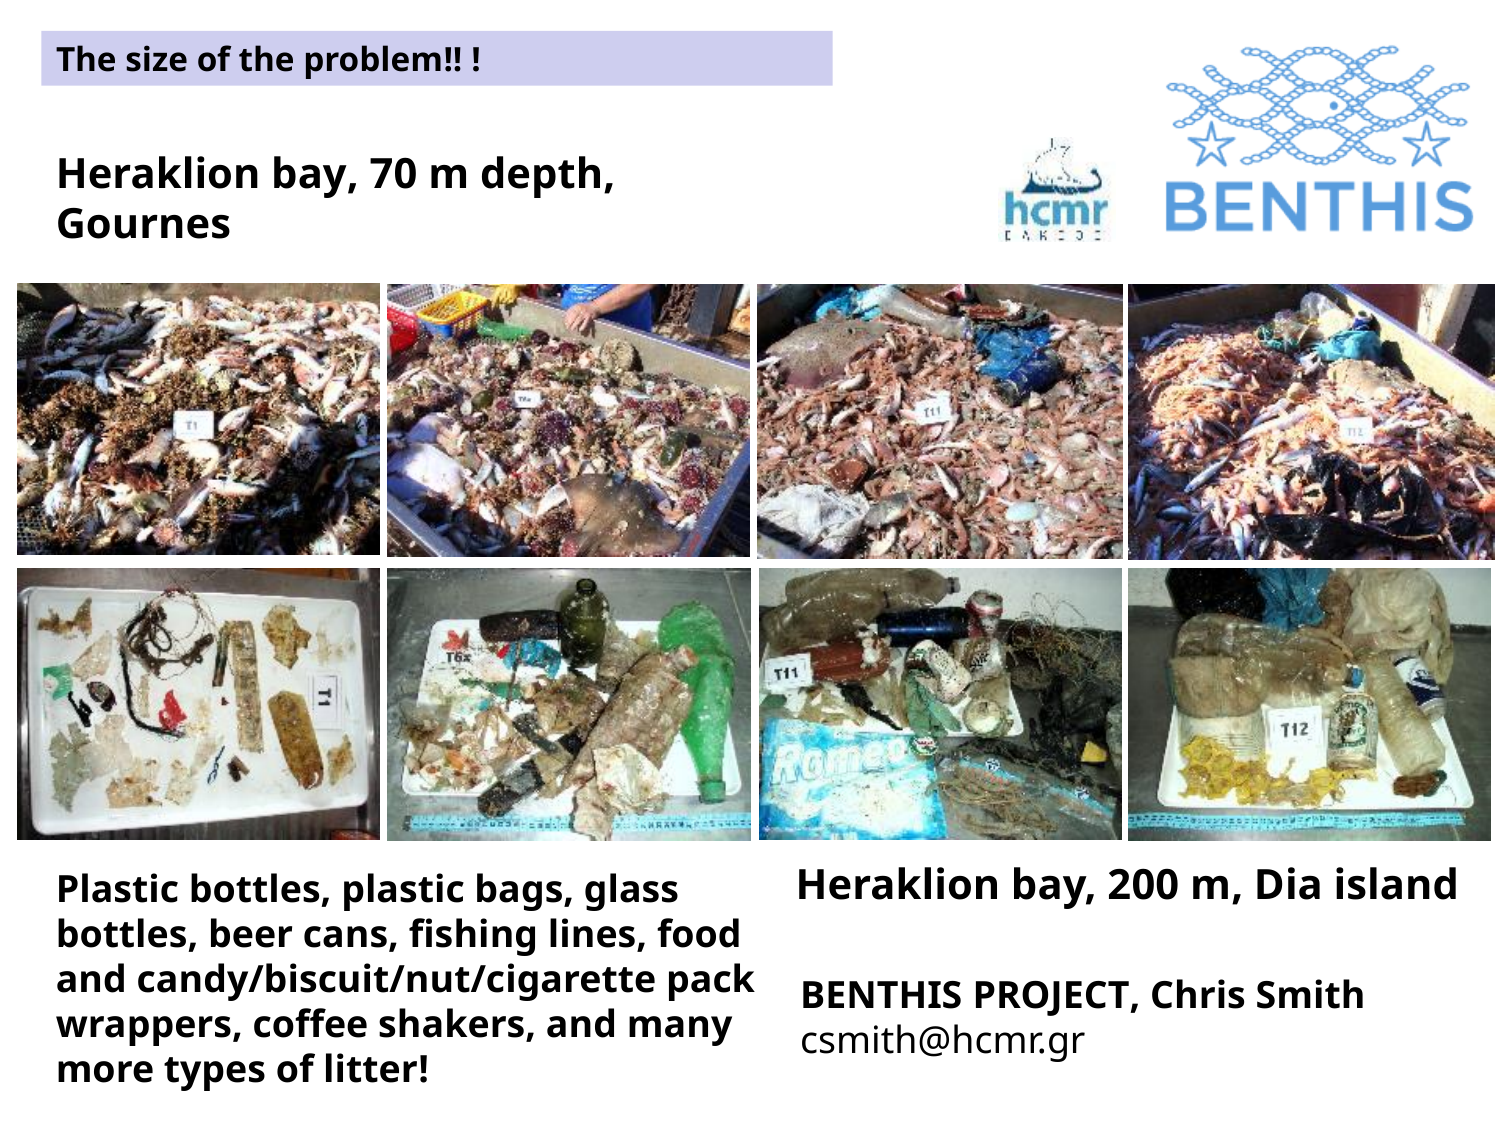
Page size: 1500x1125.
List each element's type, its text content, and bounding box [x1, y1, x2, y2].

text_box Heraklion bay, 200 m, Dia island [780, 850, 1477, 916]
picture [17, 568, 380, 841]
picture [387, 568, 751, 841]
text_box Heraklion bay, 70 m depth, Gournes [41, 139, 730, 254]
picture [386, 284, 750, 557]
picture [757, 284, 1123, 560]
picture [1163, 42, 1477, 237]
picture [759, 568, 1122, 841]
text_box Plastic bottles, plastic bags, glass bottles, beer cans, fishing lines, food and candy/biscuit/nut/cigarette pack wrappers, coffee shakers, and many more types of litter! [41, 857, 792, 1098]
picture [17, 282, 381, 555]
text_box The size of the problem!! ! [41, 30, 833, 86]
picture [1127, 568, 1491, 841]
picture [1127, 284, 1496, 560]
picture [997, 136, 1116, 242]
text_box BENTHIS PROJECT, Chris Smith csmith@hcmr.gr [785, 964, 1489, 1069]
